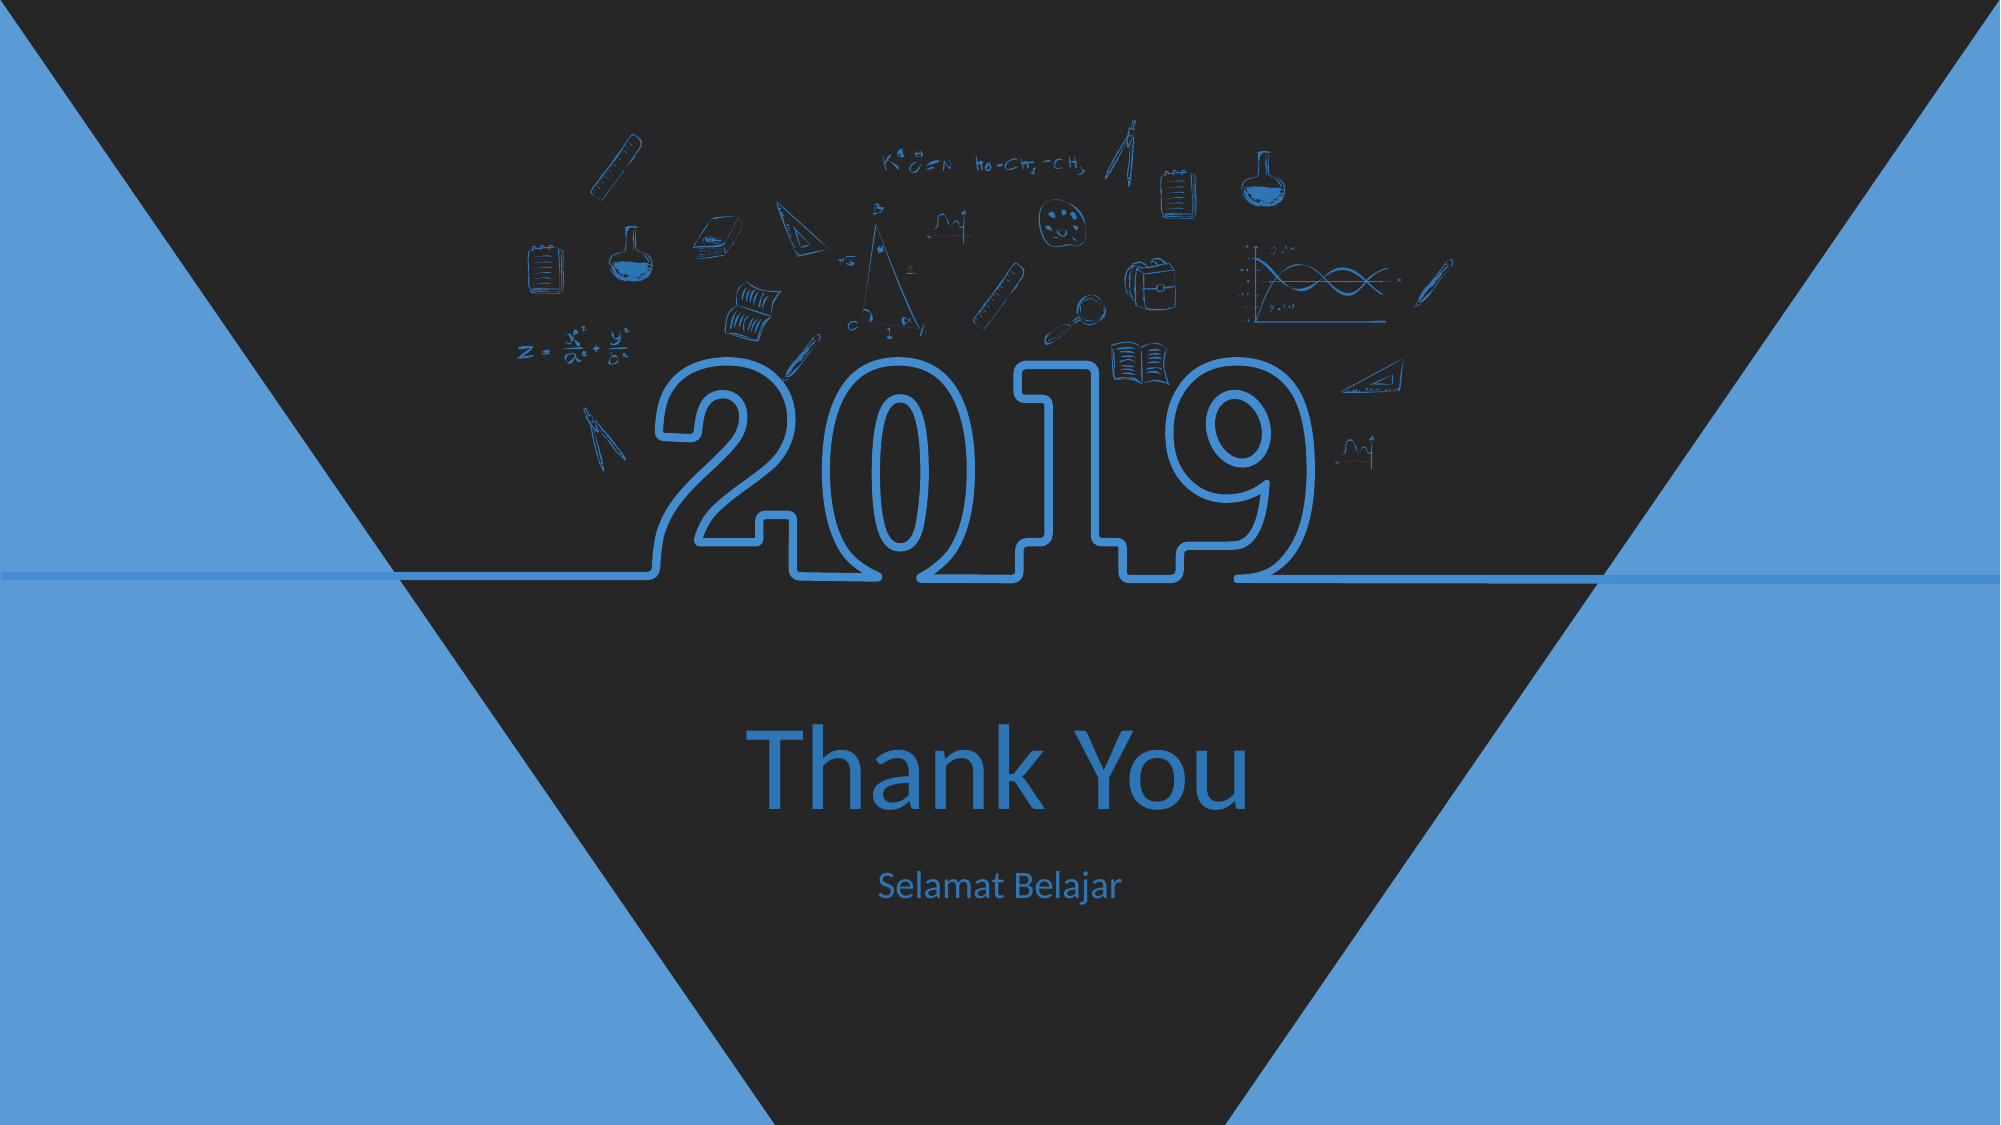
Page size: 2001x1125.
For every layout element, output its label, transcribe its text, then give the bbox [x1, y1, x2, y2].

text_box [0, 0, 2000, 574]
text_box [517, 325, 631, 365]
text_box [1104, 336, 1178, 390]
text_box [925, 207, 975, 246]
text_box [399, 366, 1599, 679]
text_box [1241, 150, 1286, 207]
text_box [608, 225, 654, 282]
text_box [796, 327, 806, 390]
text_box Selamat Belajar [0, 852, 2000, 914]
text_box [769, 206, 836, 244]
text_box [527, 244, 565, 295]
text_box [882, 148, 1085, 175]
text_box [835, 205, 937, 338]
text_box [1428, 252, 1439, 315]
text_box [1160, 169, 1198, 220]
text_box [1210, 394, 1267, 464]
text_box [580, 158, 655, 176]
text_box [1332, 433, 1383, 472]
text_box [628, 914, 1372, 1125]
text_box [1124, 257, 1177, 311]
text_box [578, 841, 1422, 852]
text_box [1111, 118, 1139, 185]
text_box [1058, 286, 1088, 359]
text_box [1038, 197, 1088, 248]
text_box [871, 394, 929, 552]
text_box Thank You [0, 679, 2000, 841]
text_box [715, 283, 789, 338]
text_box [692, 215, 743, 259]
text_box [1237, 244, 1402, 323]
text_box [1339, 357, 1405, 395]
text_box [962, 287, 1038, 305]
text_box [585, 403, 613, 471]
text_box [0, 357, 2000, 584]
